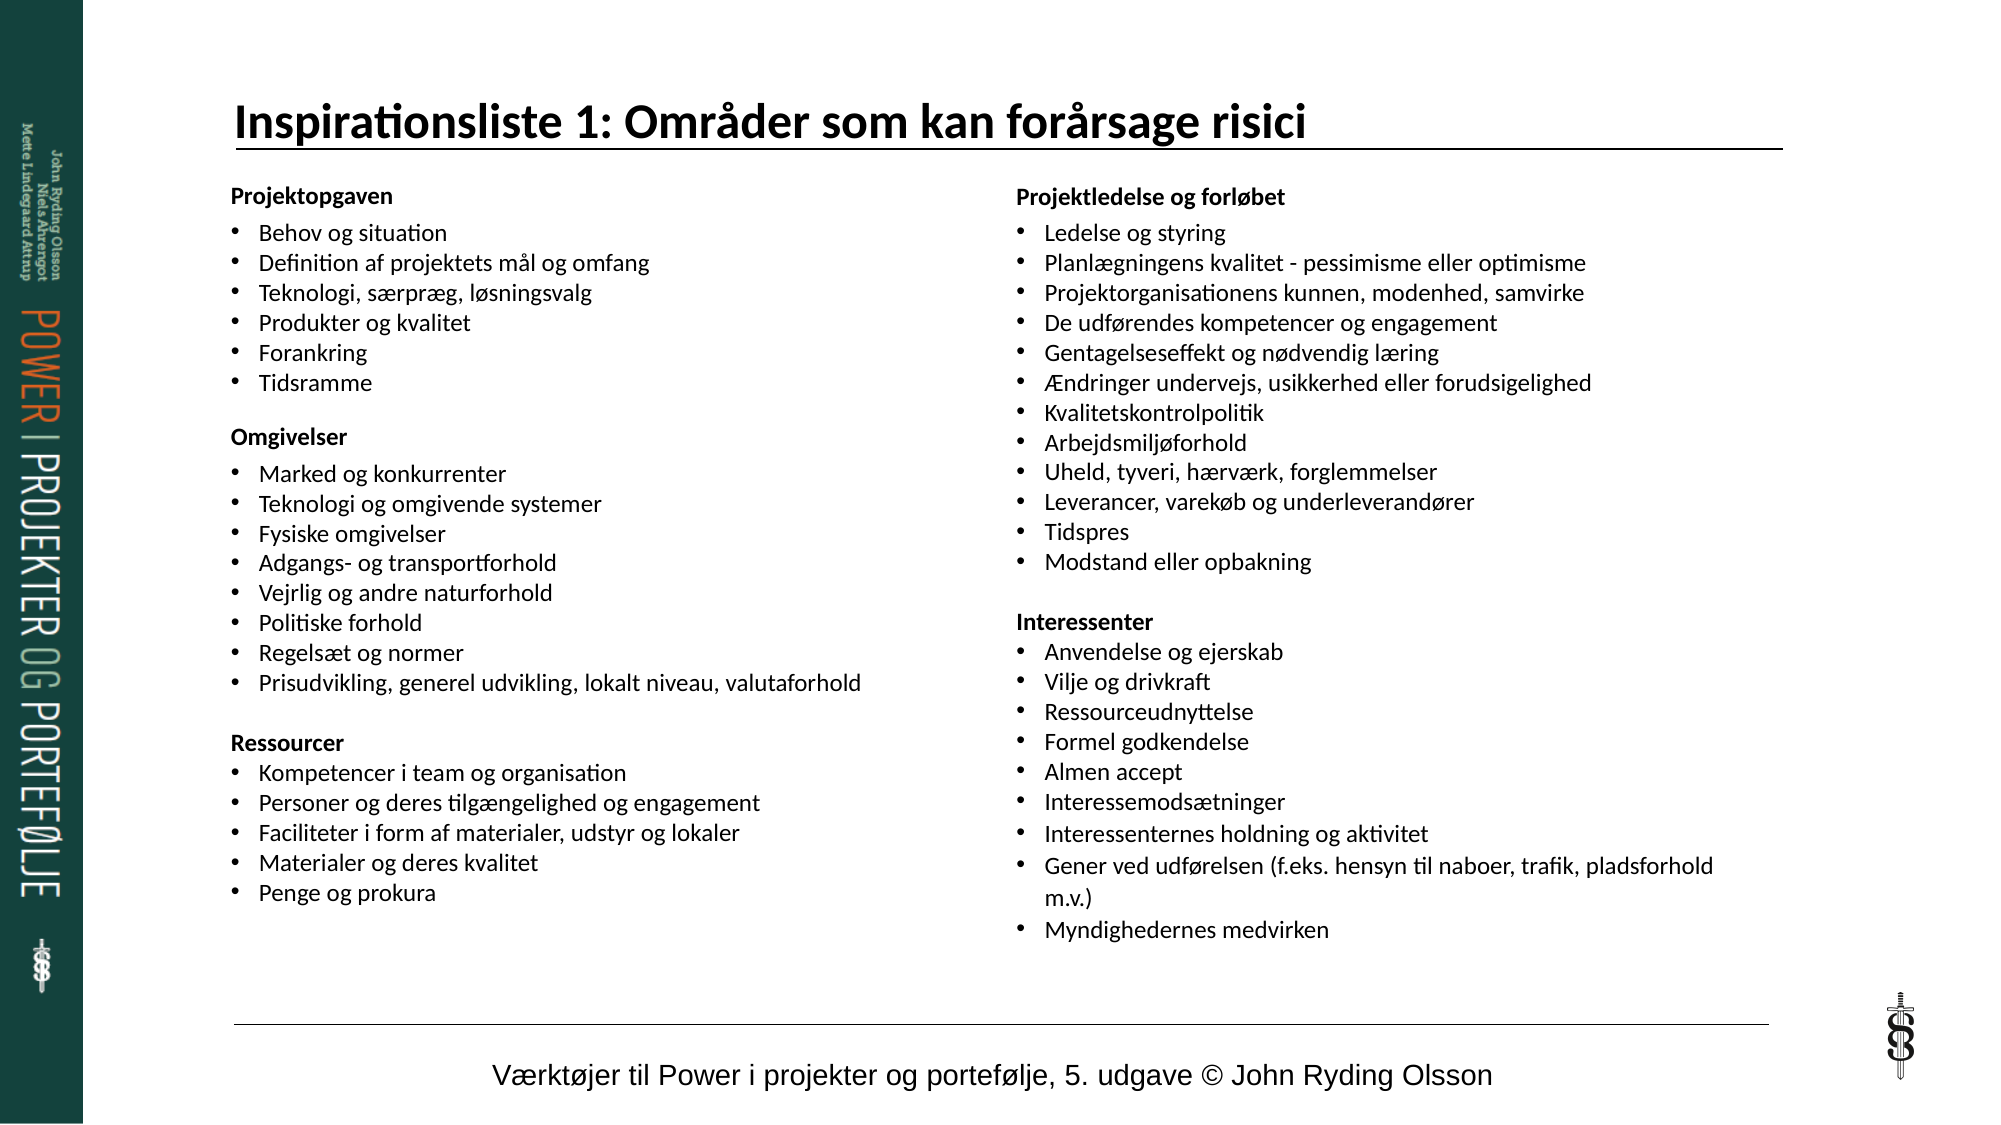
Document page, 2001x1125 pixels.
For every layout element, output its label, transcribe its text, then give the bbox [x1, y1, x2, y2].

text_box Projektopgaven Behov og situation Definition af projektets mål og omfang Teknologi, særpræg, løsningsvalg Produkter og kvalitet Forankring Tidsramme Omgivelser Marked og konkurrenter Teknologi og omgivende systemer Fysiske omgivelser Adgangs- og transportforhold Vejrlig og andre naturforhold Politiske forhold Regelsæt og normer Prisudvikling, generel udvikling, lokalt niveau, valutaforhold Ressourcer Kompetencer i team og organisation Personer og deres tilgængelighed og engagement Faciliteter i form af materialer, udstyr og lokaler Materialer og deres kvalitet Penge og prokura [216, 172, 966, 978]
picture [1887, 992, 1914, 1080]
picture [0, 0, 83, 1125]
text_box Værktøjer til Power i projekter og portefølje, 5. udgave © John Ryding Olsson [436, 1048, 1551, 1106]
text_box Inspirationsliste 1: Områder som kan forårsage risici [219, 76, 1769, 156]
text_box Projektledelse og forløbet Ledelse og styring Planlægningens kvalitet - pessimisme eller optimisme Projektorganisationens kunnen, modenhed, samvirke De udførendes kompetencer og engagement Gentagelseseffekt og nødvendig læring Ændringer undervejs, usikkerhed eller forudsigelighed Kvalitetskontrolpolitik Arbejdsmiljøforhold Uheld, tyveri, hærværk, forglemmelser Leverancer, varekøb og underleverandører Tidspres Modstand eller opbakning Interessenter Anvendelse og ejerskab Vilje og drivkraft Ressourceudnyttelse Formel godkendelse Almen accept Interessemodsætninger Interessenternes holdning og aktivitet Gener ved udførelsen (f.eks. hensyn til naboer, trafik, pladsforhold m.v.) Myndighedernes medvirken [1001, 172, 1751, 951]
